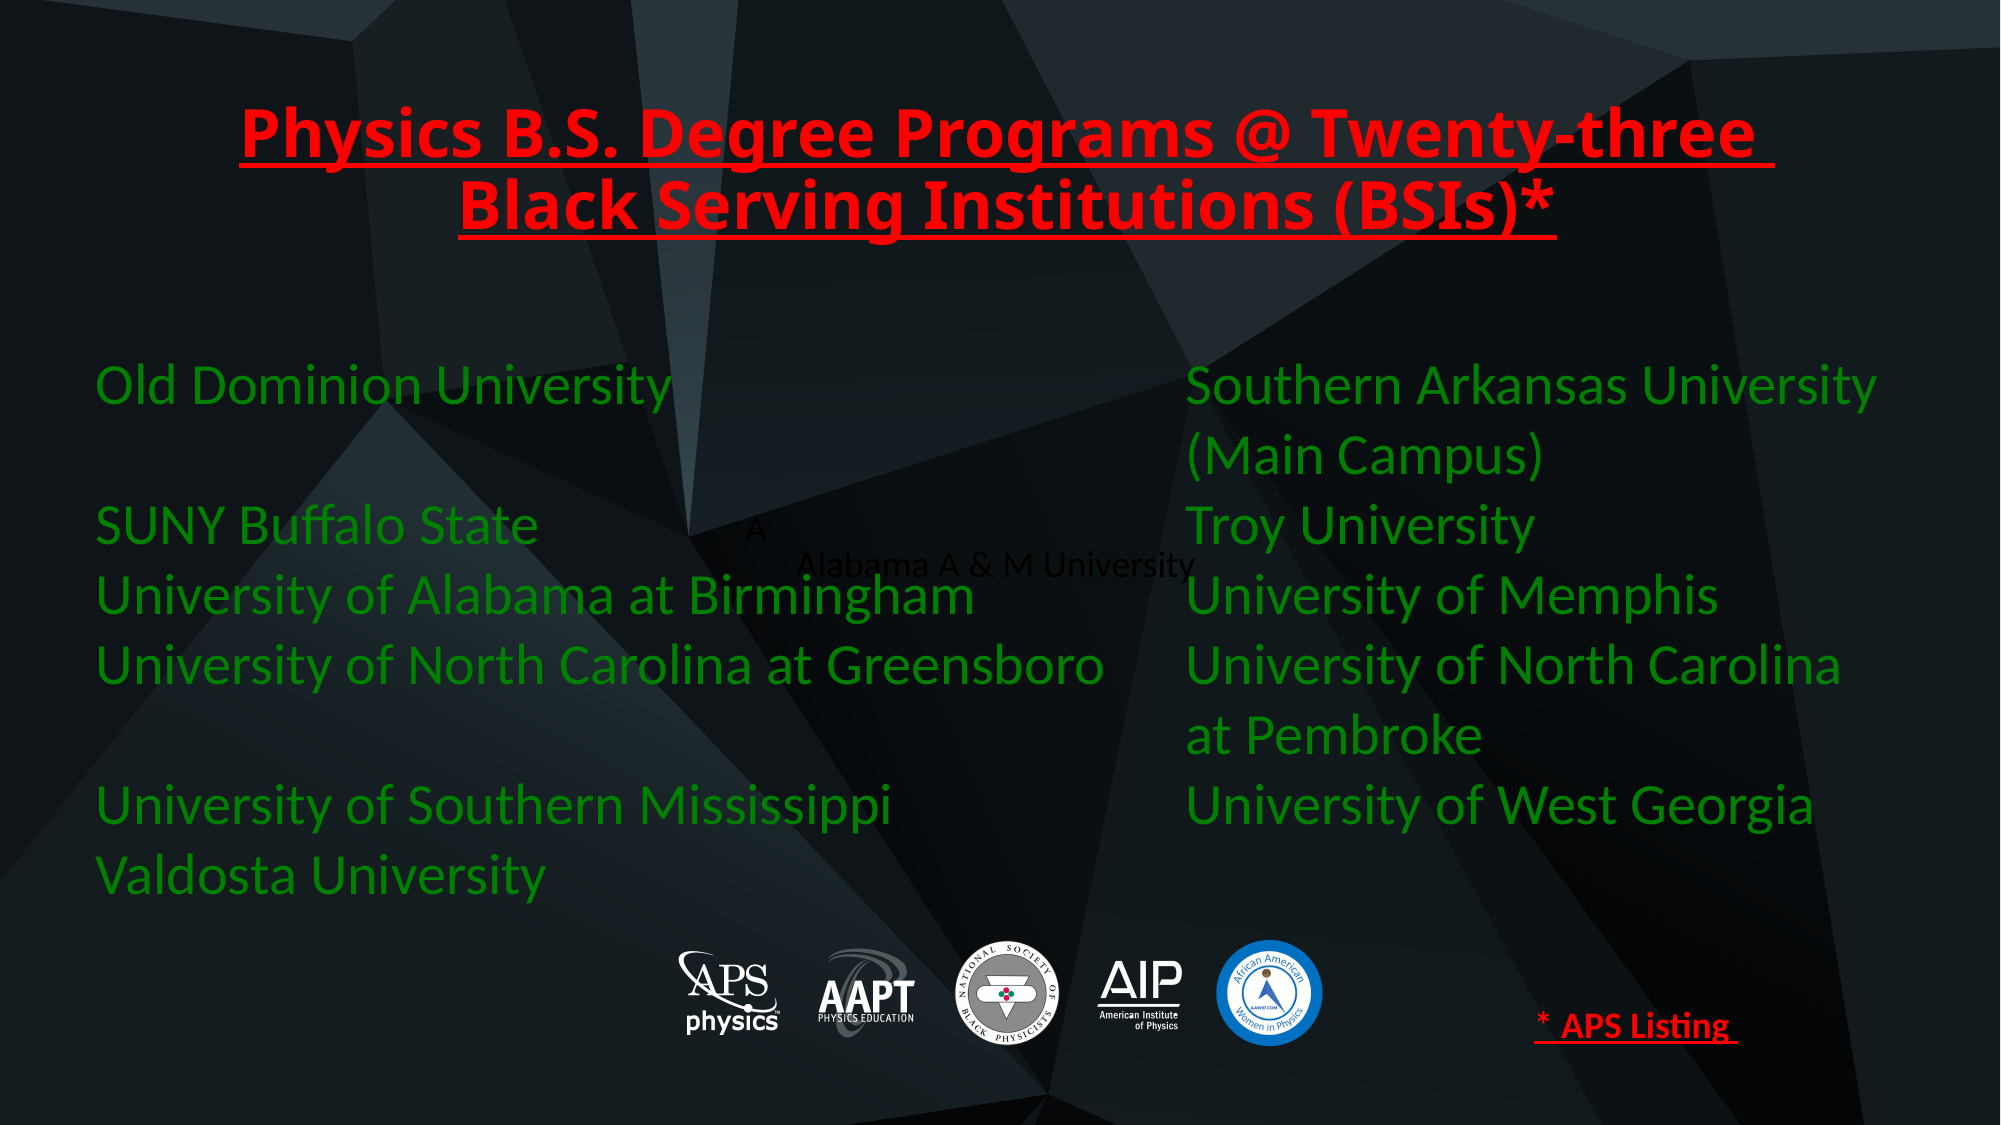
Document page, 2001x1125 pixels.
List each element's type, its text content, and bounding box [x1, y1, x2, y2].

title Physics B.S. Degree Programs @ Twenty-three Black Serving Institutions (BSIs)* [195, 67, 1819, 338]
text_box Old Dominion University Southern Arkansas University (Main Campus) SUNY Buffalo State Troy University University of Alabama at Birmingham University of Memphis University of North Carolina at Greensboro University of North Carolina at Pembroke University of Southern Mississippi University of West Georgia Valdosta University [81, 338, 2000, 914]
text_box * APS Listing [1519, 993, 1753, 1099]
picture [0, 0, 2001, 1125]
